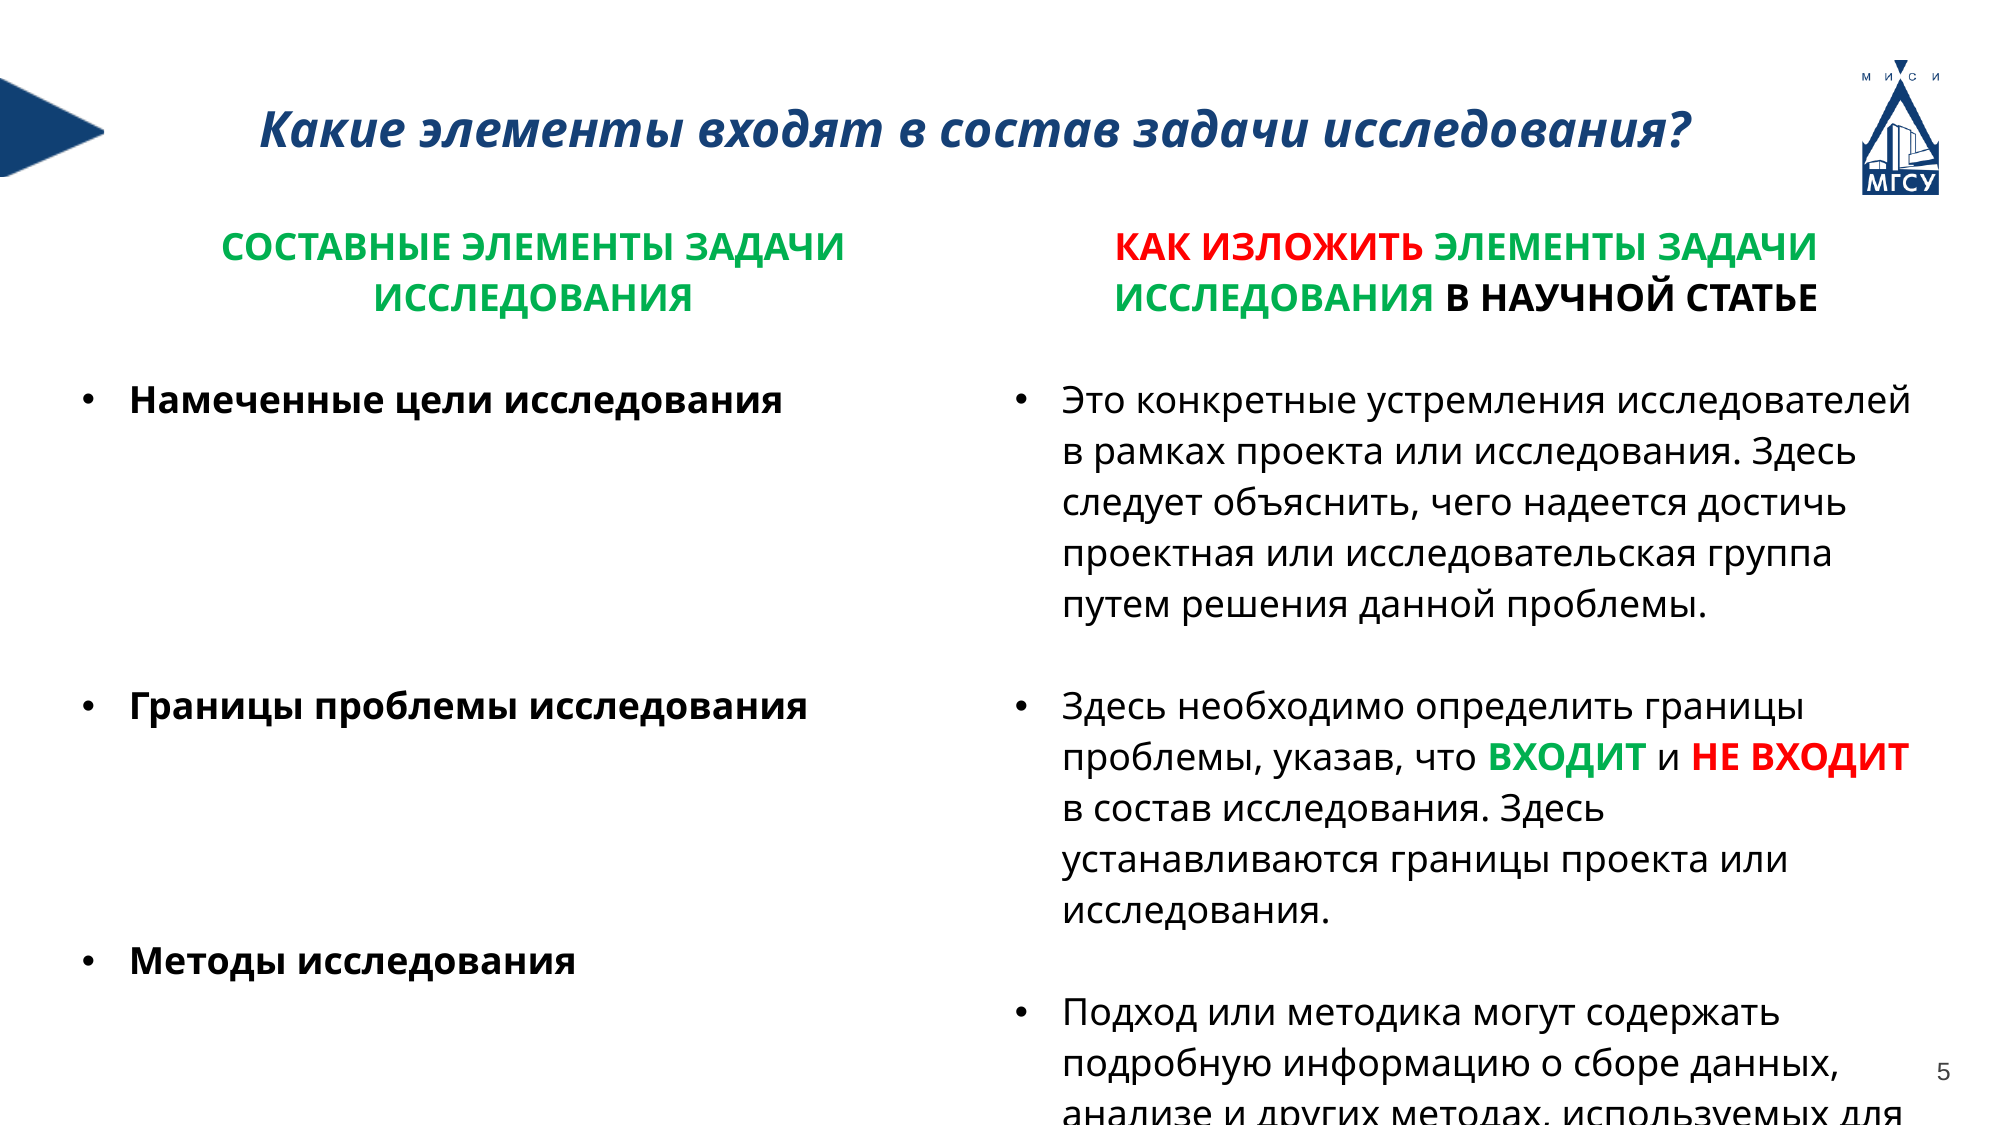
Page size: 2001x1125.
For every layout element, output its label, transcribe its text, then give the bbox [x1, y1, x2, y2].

picture [1862, 60, 1944, 195]
table_header СОСТАВНЫЕ ЭЛЕМЕНТЫ ЗАДАЧИ ИССЛЕДОВАНИЯ Намеченные цели исследования Границы проблемы исследования Методы исследования [67, 213, 1000, 1125]
table_header КАК ИЗЛОЖИТЬ ЭЛЕМЕНТЫ ЗАДАЧИ ИССЛЕДОВАНИЯ В НАУЧНОЙ СТАТЬЕ Это конкретные устремления исследователей в рамках проекта или исследования. Здесь следует объяснить, чего надеется достичь проектная или исследовательская группа путем решения данной проблемы. Здесь необходимо определить границы проблемы, указав, что ВХОДИТ и НЕ ВХОДИТ в состав исследования. Здесь устанавливаются границы проекта или исследования. Подход или методика могут содержать подробную информацию о сборе данных, анализе и других методах, используемых для достижения поставленных целей. [1000, 213, 1933, 1125]
text_box Какие элементы входят в состав задачи исследования? [102, 90, 1849, 166]
